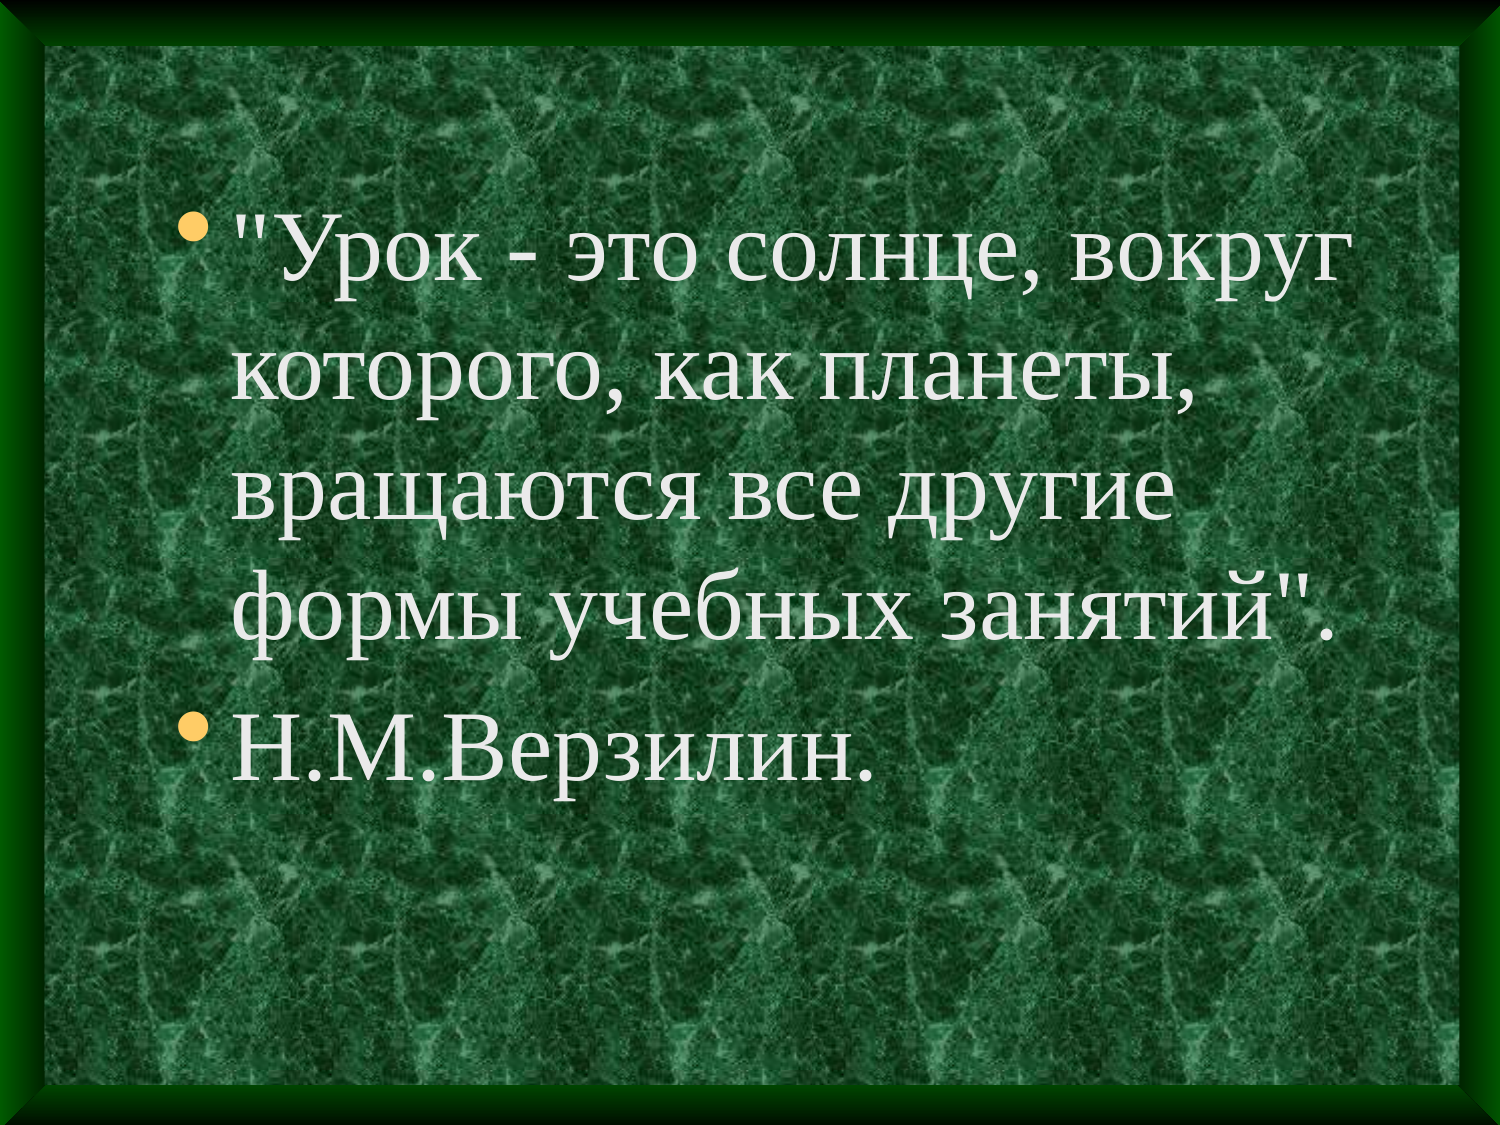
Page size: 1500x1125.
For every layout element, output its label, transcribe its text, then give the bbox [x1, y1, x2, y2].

list "Урок - это солнце, вокруг которого, как планеты, вращаются все другие формы учебных занятий". Н.М.Верзилин. [159, 172, 1483, 1107]
picture [44, 46, 1460, 1085]
